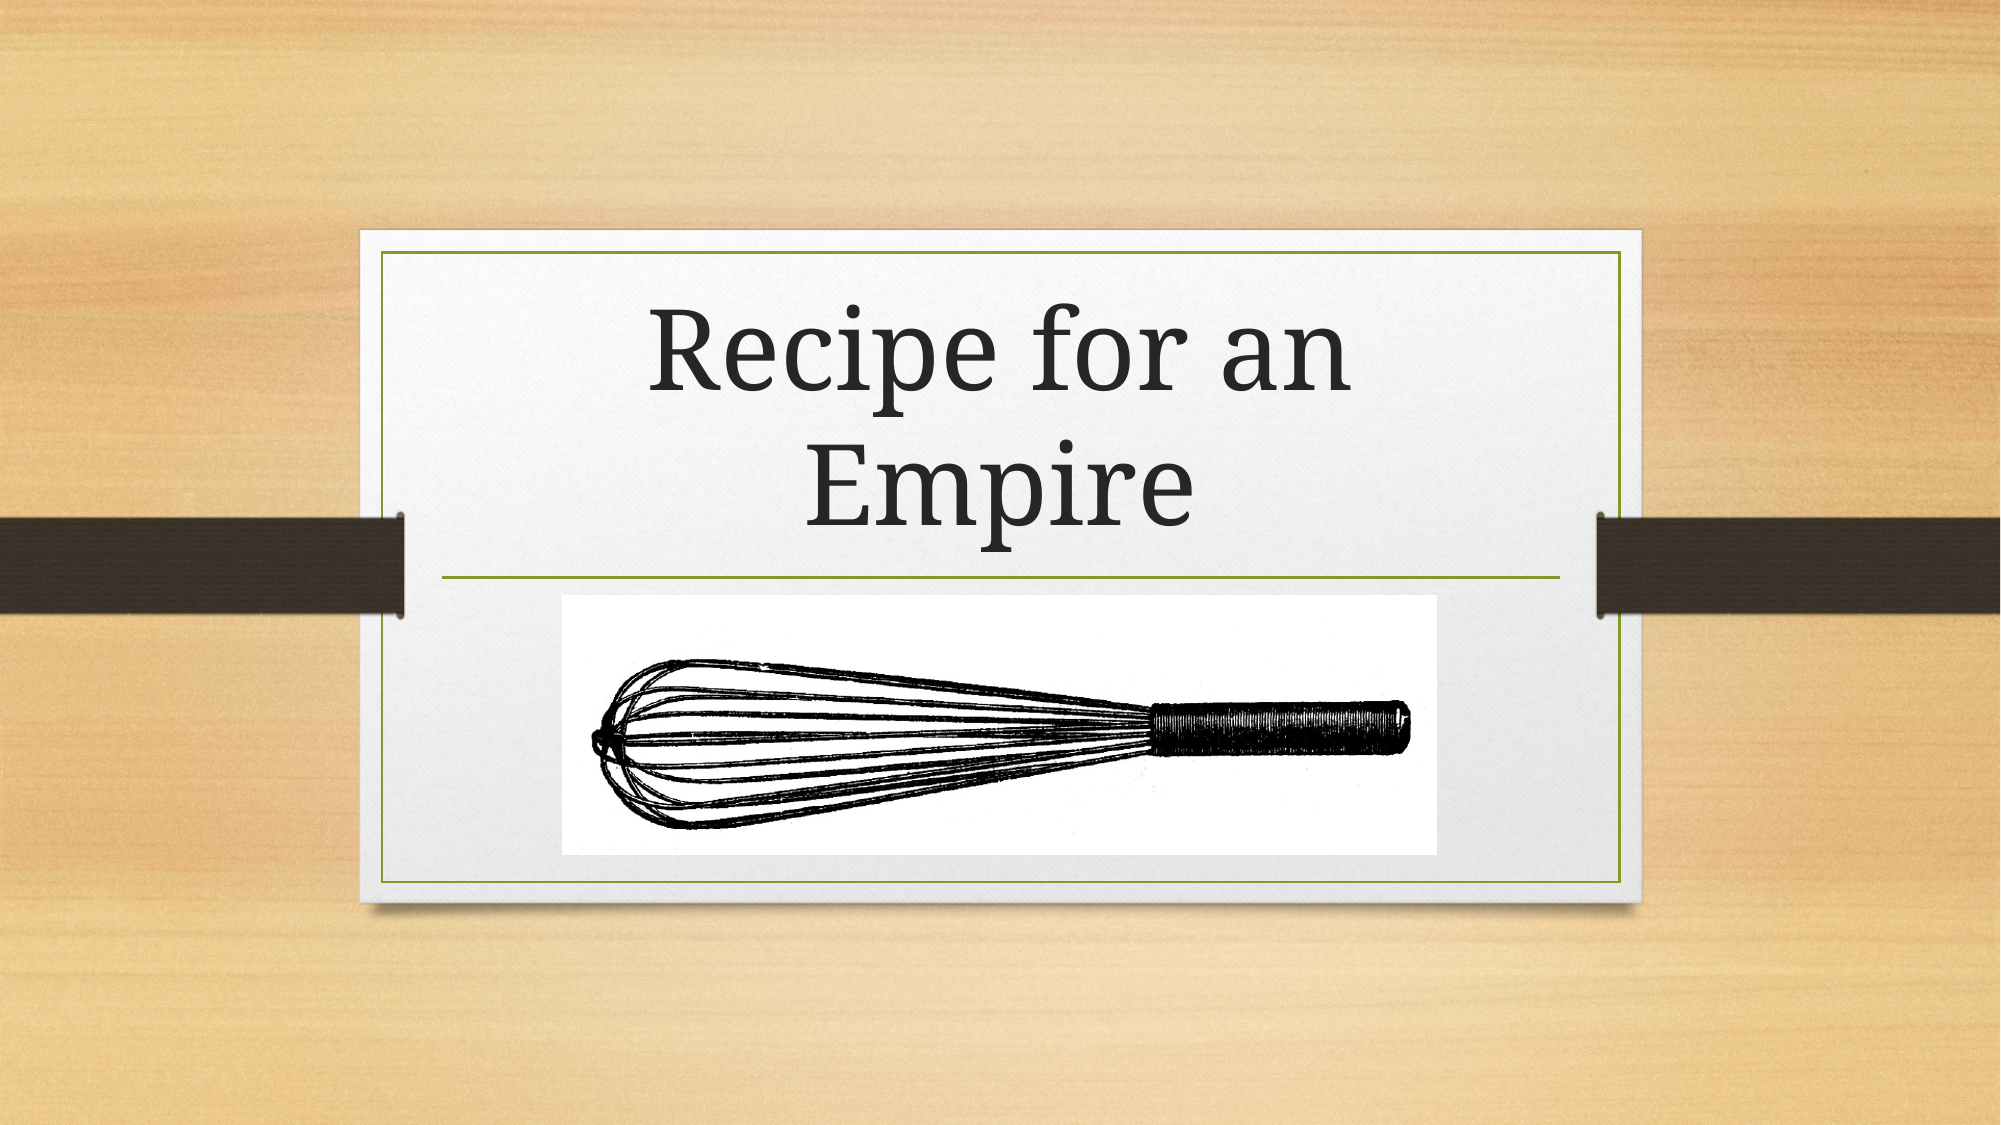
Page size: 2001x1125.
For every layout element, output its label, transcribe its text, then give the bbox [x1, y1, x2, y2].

picture [0, 0, 2001, 1125]
title Recipe for an Empire [441, 306, 1560, 556]
